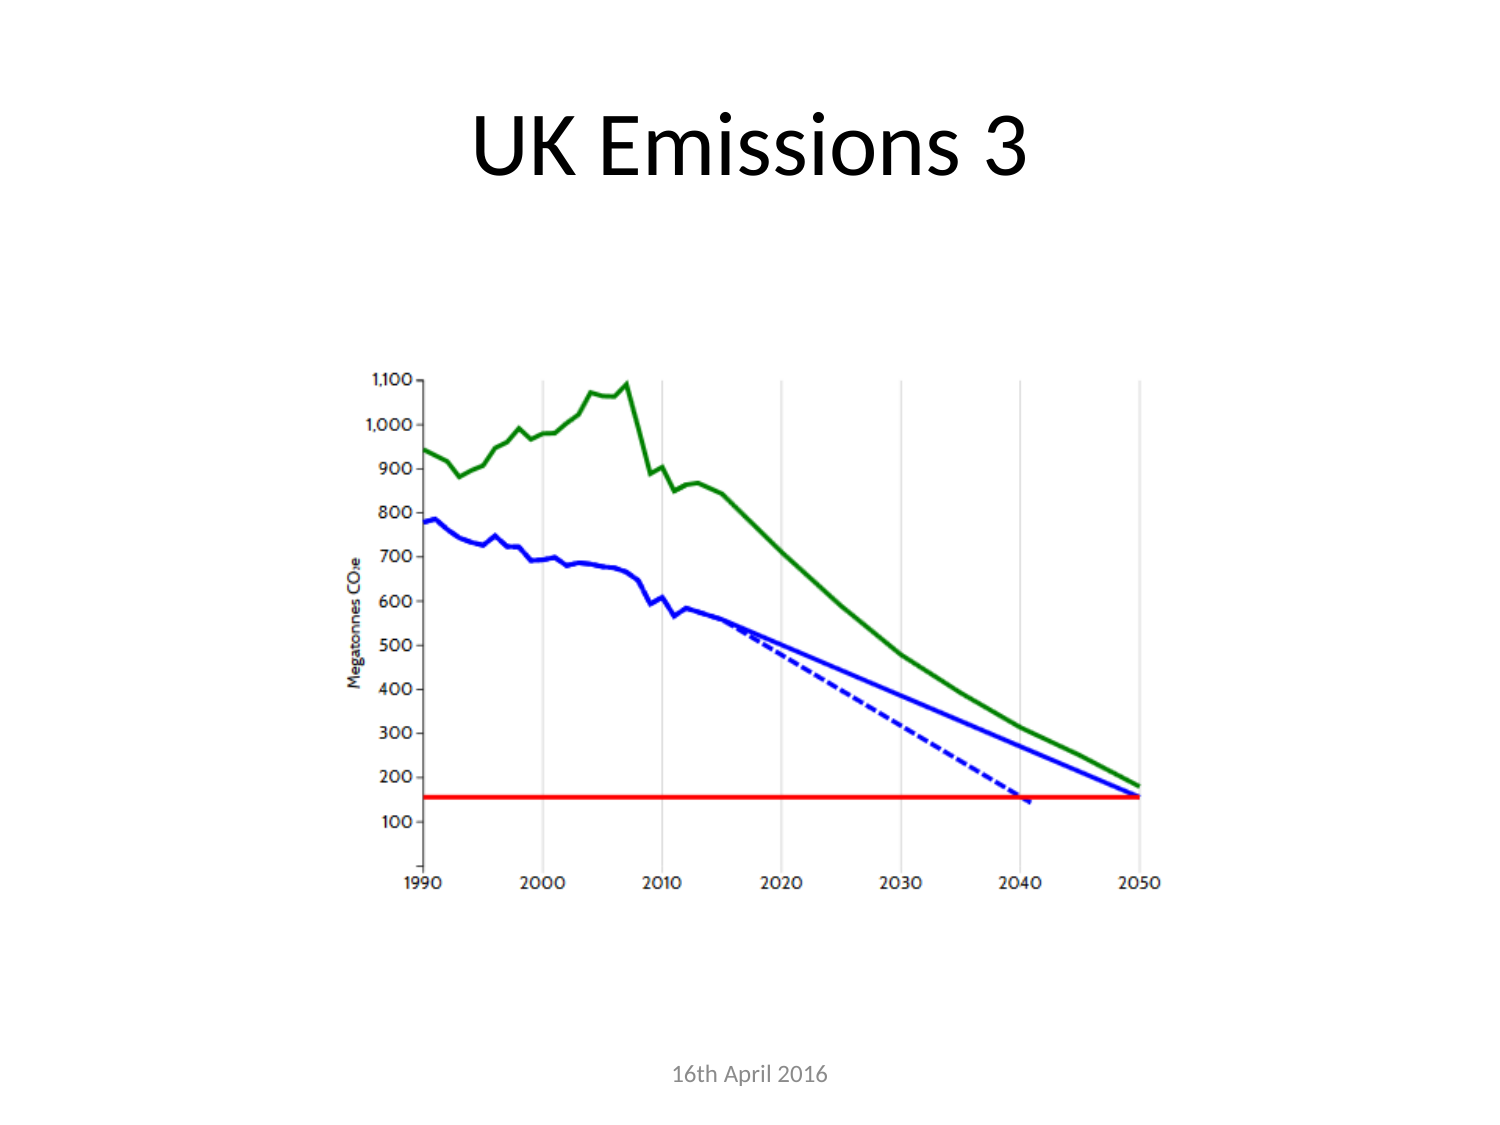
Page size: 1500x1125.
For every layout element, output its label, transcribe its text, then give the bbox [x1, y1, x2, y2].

footer 16th April 2016 [512, 1042, 988, 1103]
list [309, 345, 1190, 923]
title UK Emissions 3 [75, 45, 1425, 233]
